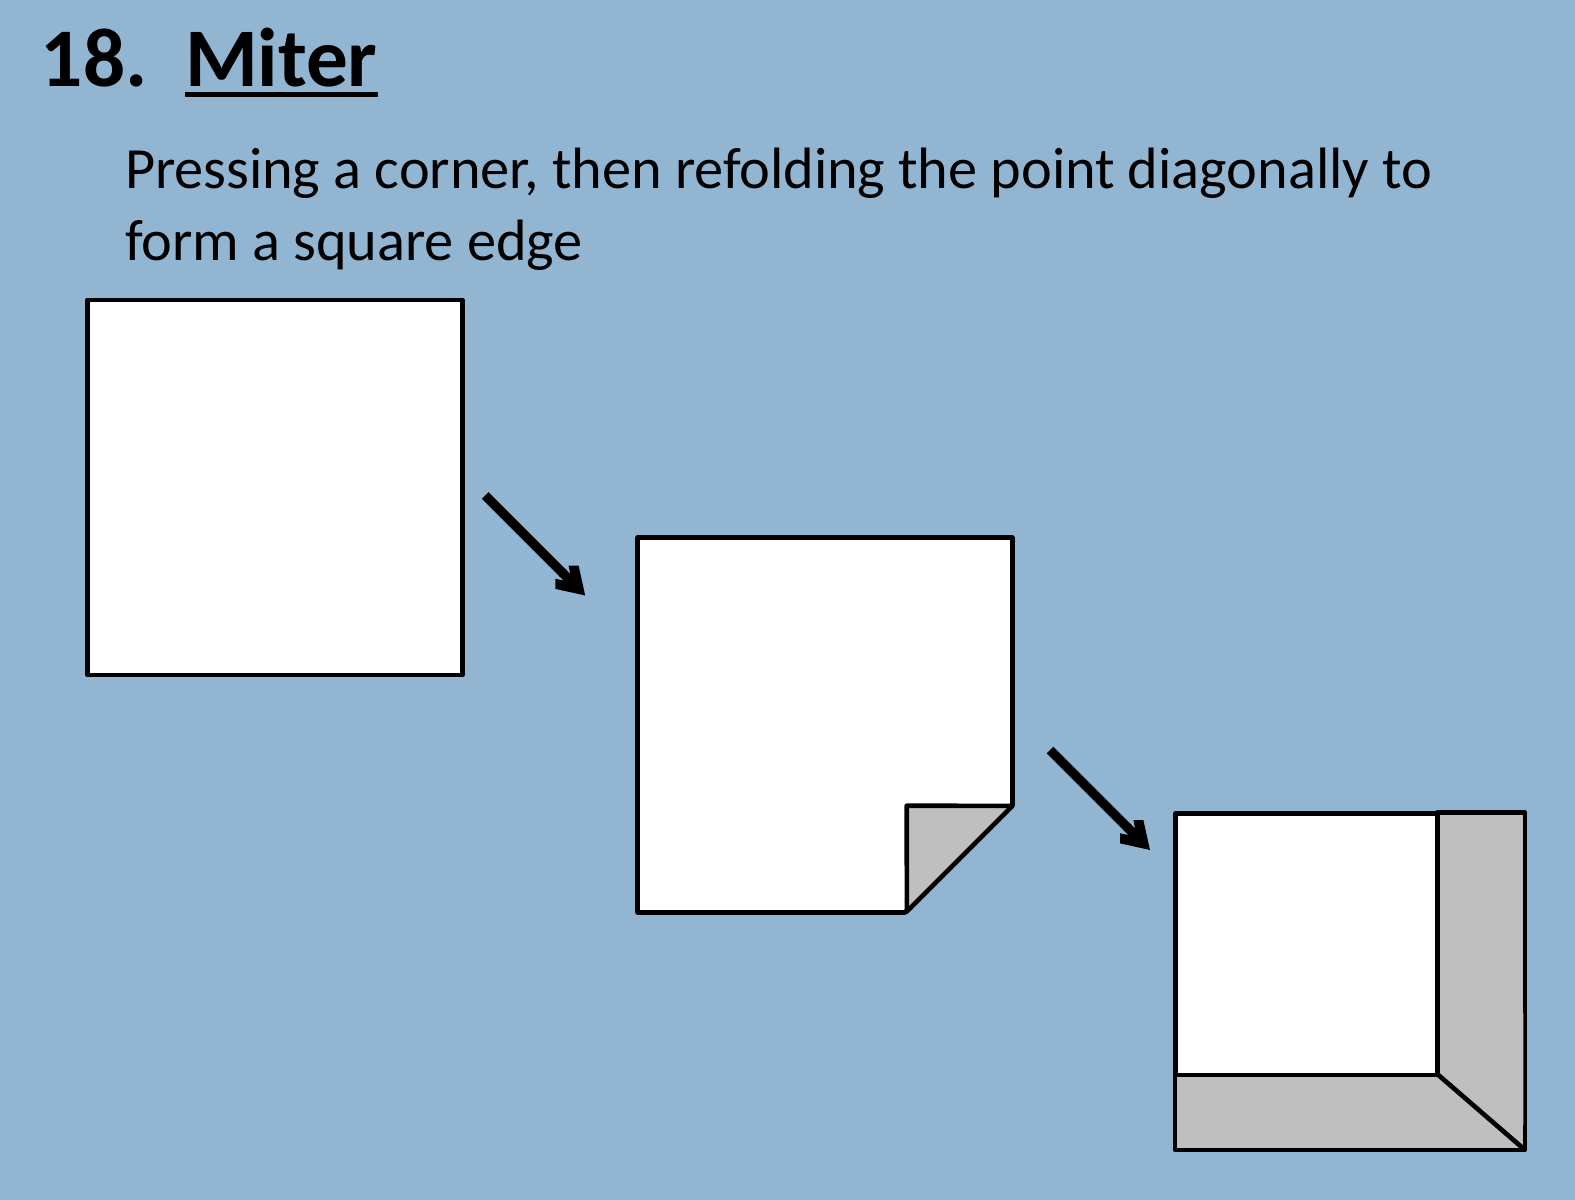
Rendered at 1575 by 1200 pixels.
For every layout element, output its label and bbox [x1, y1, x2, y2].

text_box [24, 0, 1551, 1151]
